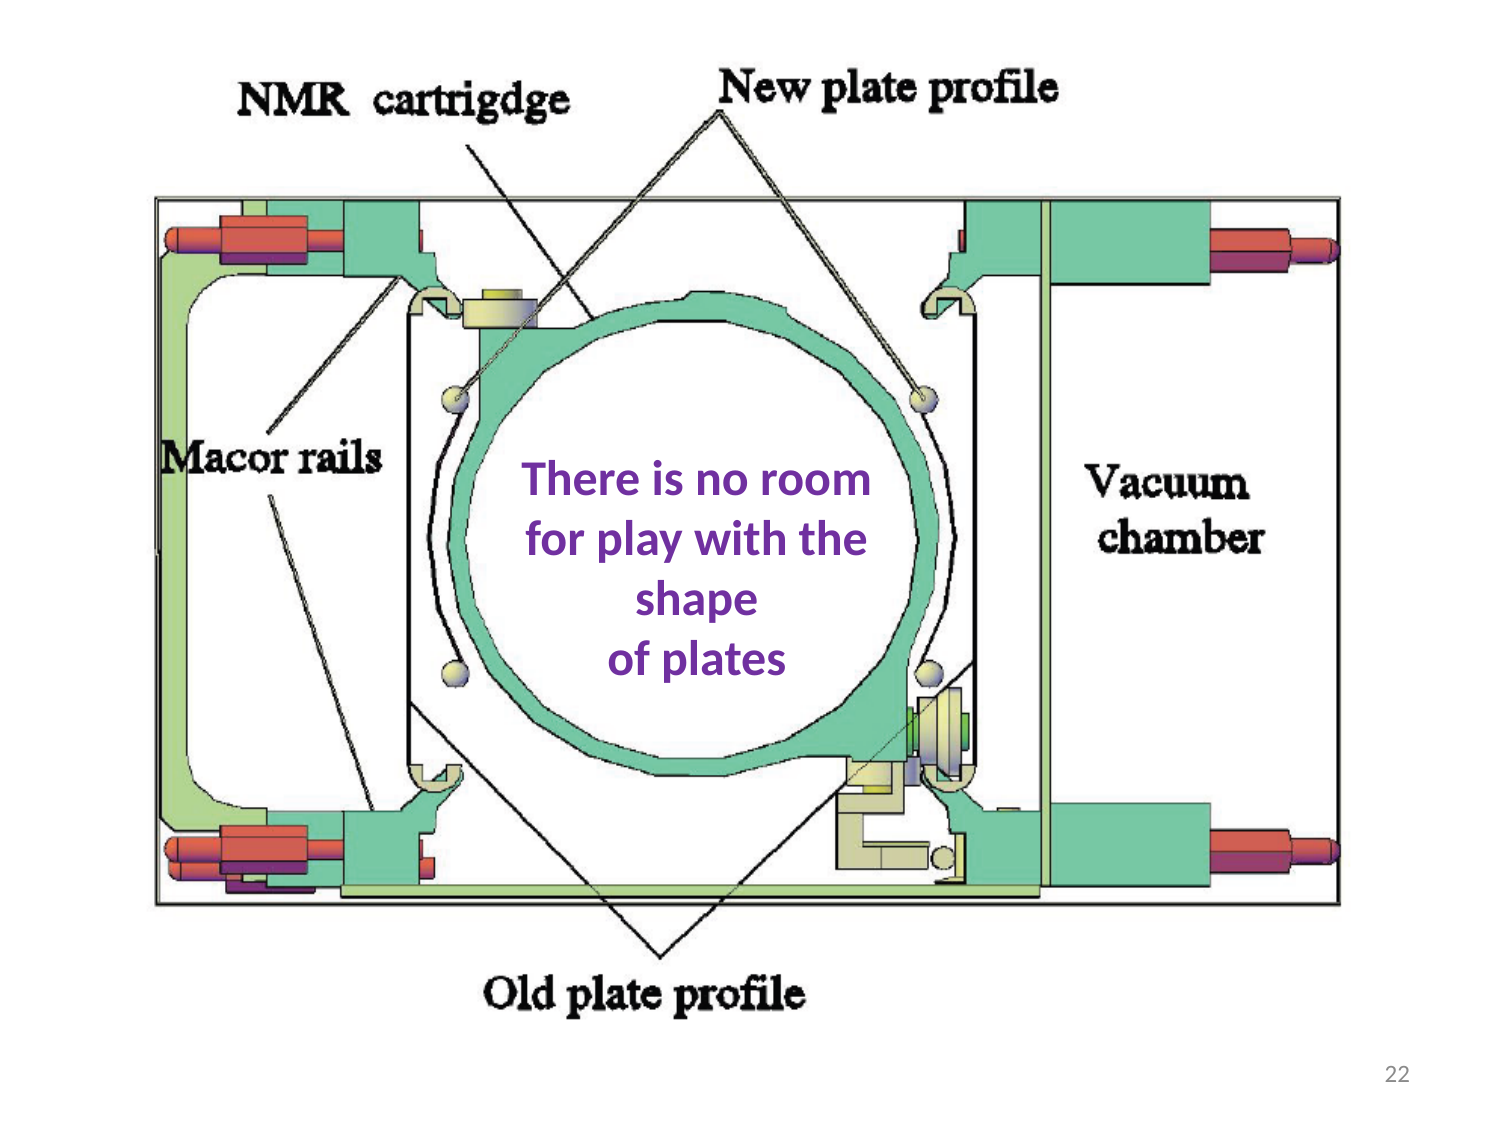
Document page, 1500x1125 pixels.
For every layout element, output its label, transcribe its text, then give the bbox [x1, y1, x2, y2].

slide_number 22 [1074, 1042, 1425, 1103]
picture [64, 6, 1389, 1024]
